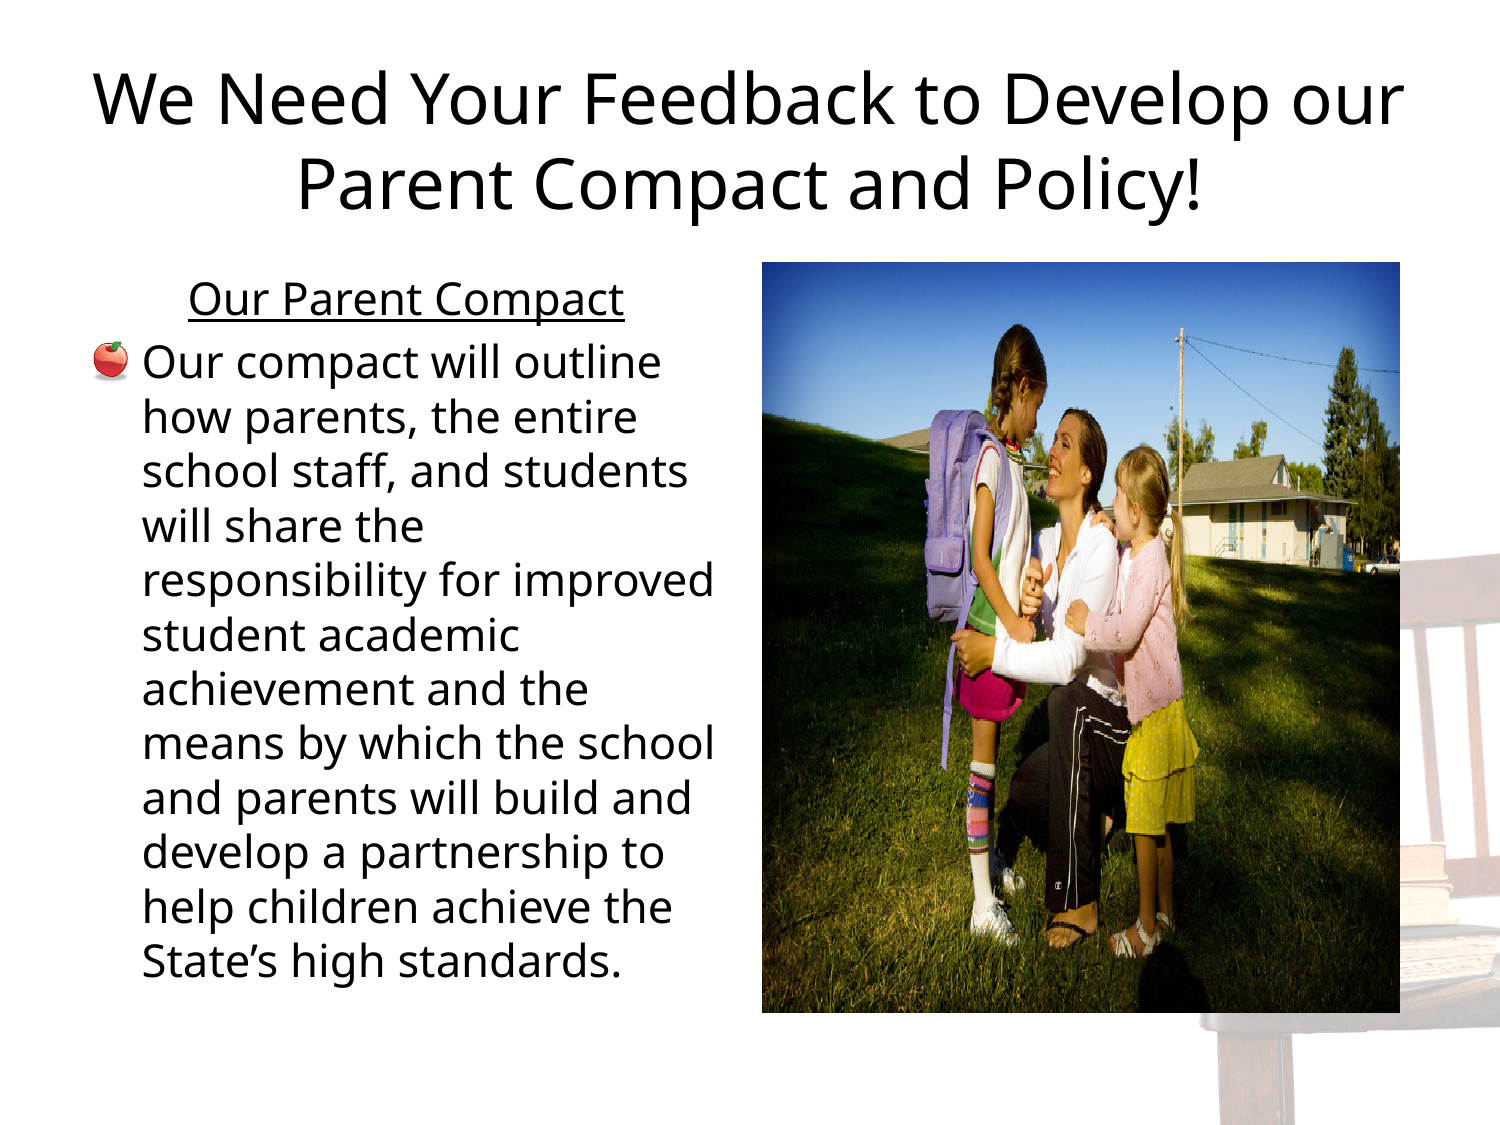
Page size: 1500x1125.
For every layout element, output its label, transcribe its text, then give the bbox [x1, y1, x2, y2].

picture [762, 262, 1401, 1013]
picture [90, 340, 131, 382]
list Our Parent Compact Our compact will outline how parents, the entire school staff, and students will share the responsibility for improved student academic achievement and the means by which the school and parents will build and develop a partnership to help children achieve the State’s high standards. [75, 262, 738, 1005]
title We Need Your Feedback to Develop our Parent Compact and Policy! [75, 45, 1425, 233]
